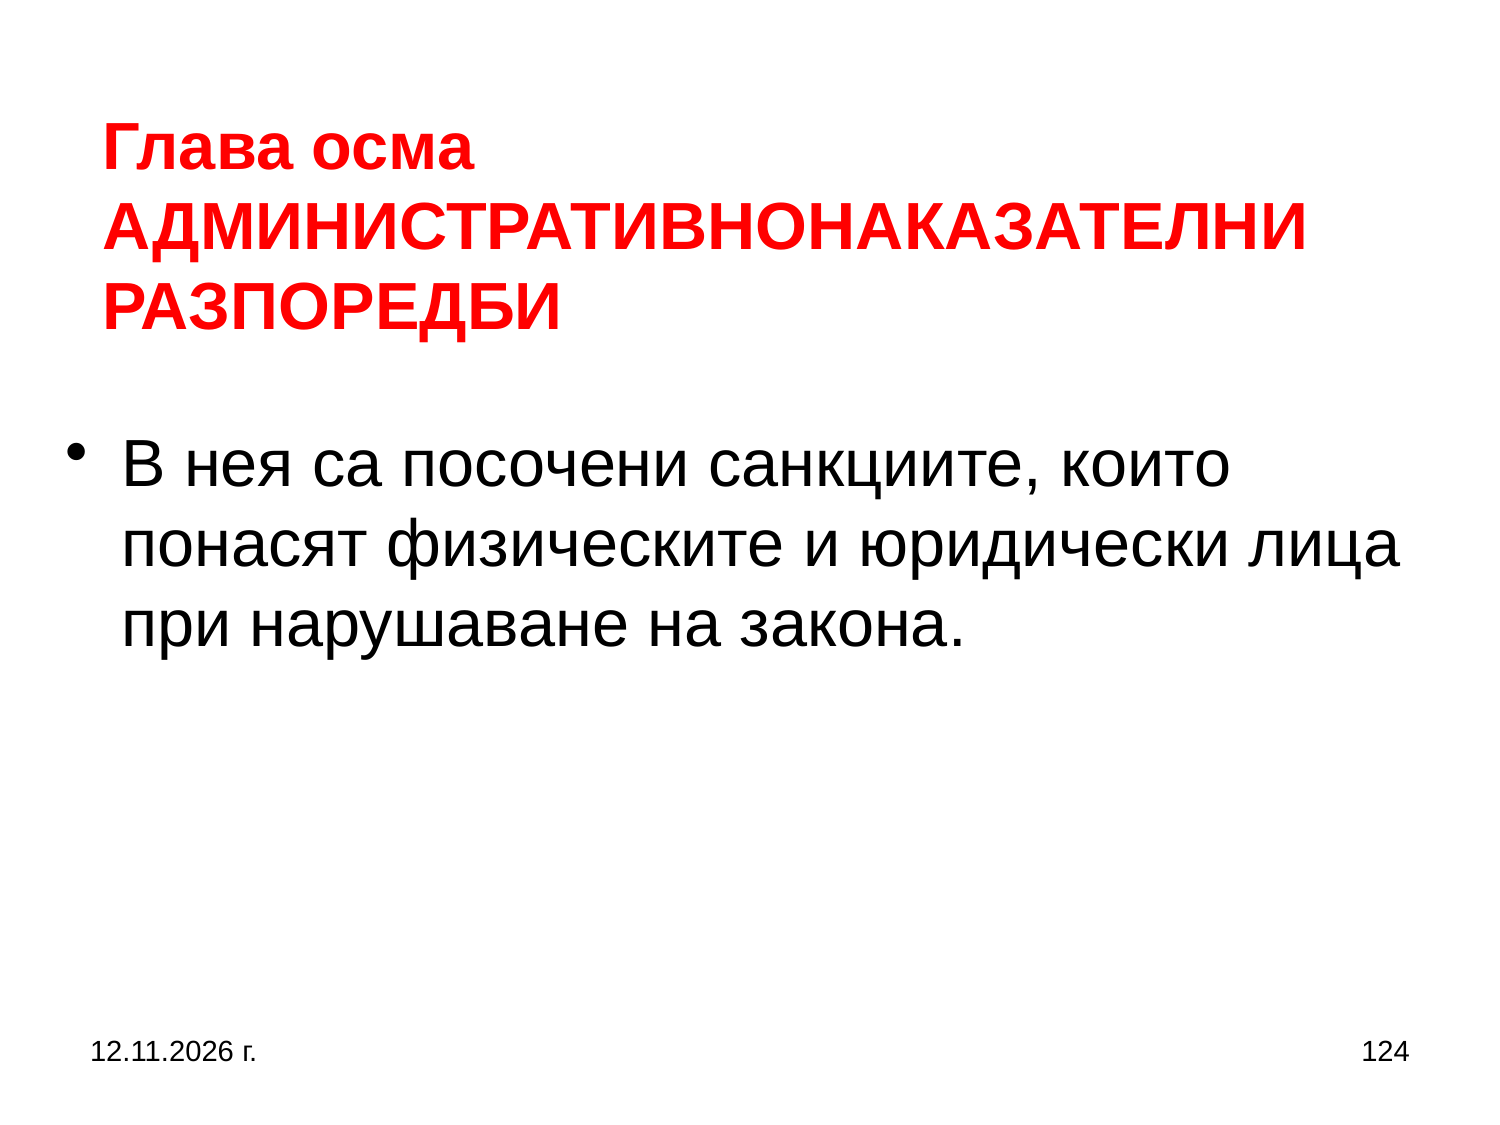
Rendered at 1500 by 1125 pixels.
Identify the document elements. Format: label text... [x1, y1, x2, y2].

title Глава осма АДМИНИСТРАТИВНОНАКАЗАТЕЛНИ РАЗПОРЕДБИ [86, 112, 1500, 413]
slide_number 124 [1074, 1024, 1425, 1103]
list В нея са посочени санкциите, които понасят физическите и юридически лица при нарушаване на закона. [50, 412, 1451, 788]
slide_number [75, 1024, 425, 1103]
